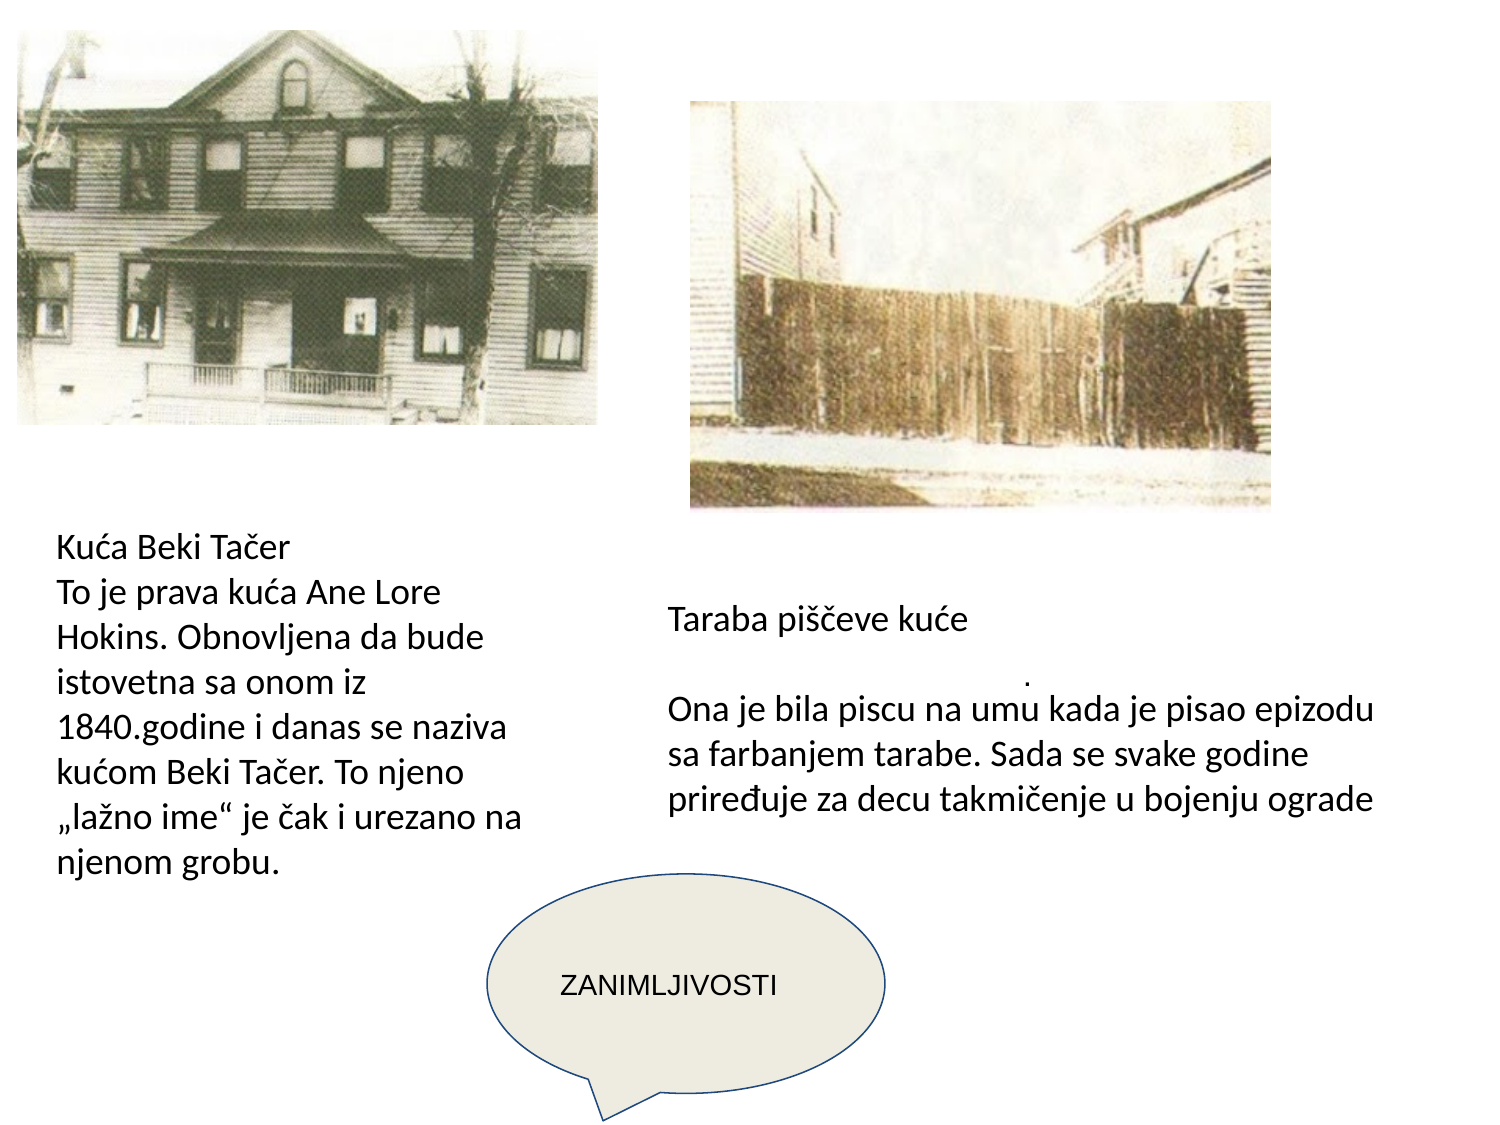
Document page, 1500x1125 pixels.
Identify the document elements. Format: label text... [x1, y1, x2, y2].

text_box Taraba piščeve kuće Ona je bila piscu na umu kada je pisao epizodu sa farbanjem tarabe. Sada se svake godine priređuje za decu takmičenje u bojenju ograde [652, 586, 1403, 827]
text_box Kuća Beki Tačer To je prava kuća Ane Lore Hokins. Obnovljena da bude istovetna sa onom iz 1840.godine i danas se naziva kućom Beki Tačer. To njeno „lažno ime“ je čak i urezano na njenom grobu. [41, 514, 561, 890]
text_box ZANIMLJIVOSTI [487, 873, 885, 1121]
picture [690, 101, 1271, 513]
picture [17, 30, 598, 425]
